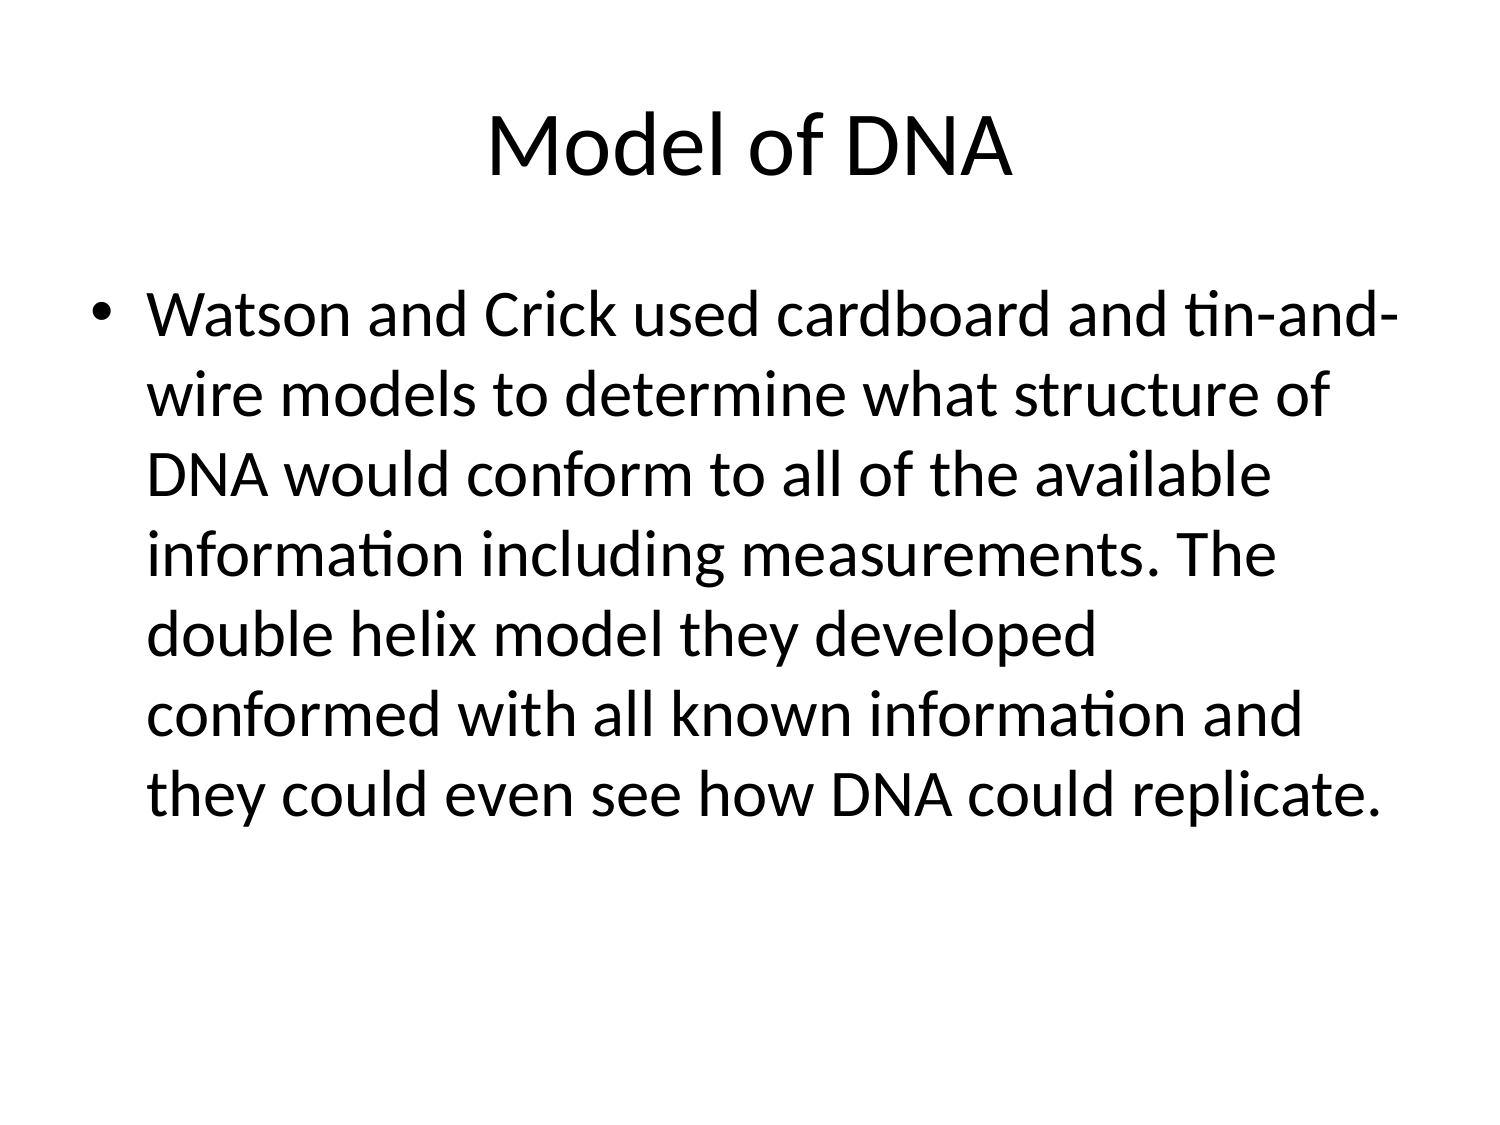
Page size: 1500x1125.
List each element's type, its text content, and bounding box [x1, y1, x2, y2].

title Model of DNA [75, 45, 1425, 233]
list Watson and Crick used cardboard and tin-and-wire models to determine what structure of DNA would conform to all of the available information including measurements. The double helix model they developed conformed with all known information and they could even see how DNA could replicate. [75, 262, 1425, 1005]
